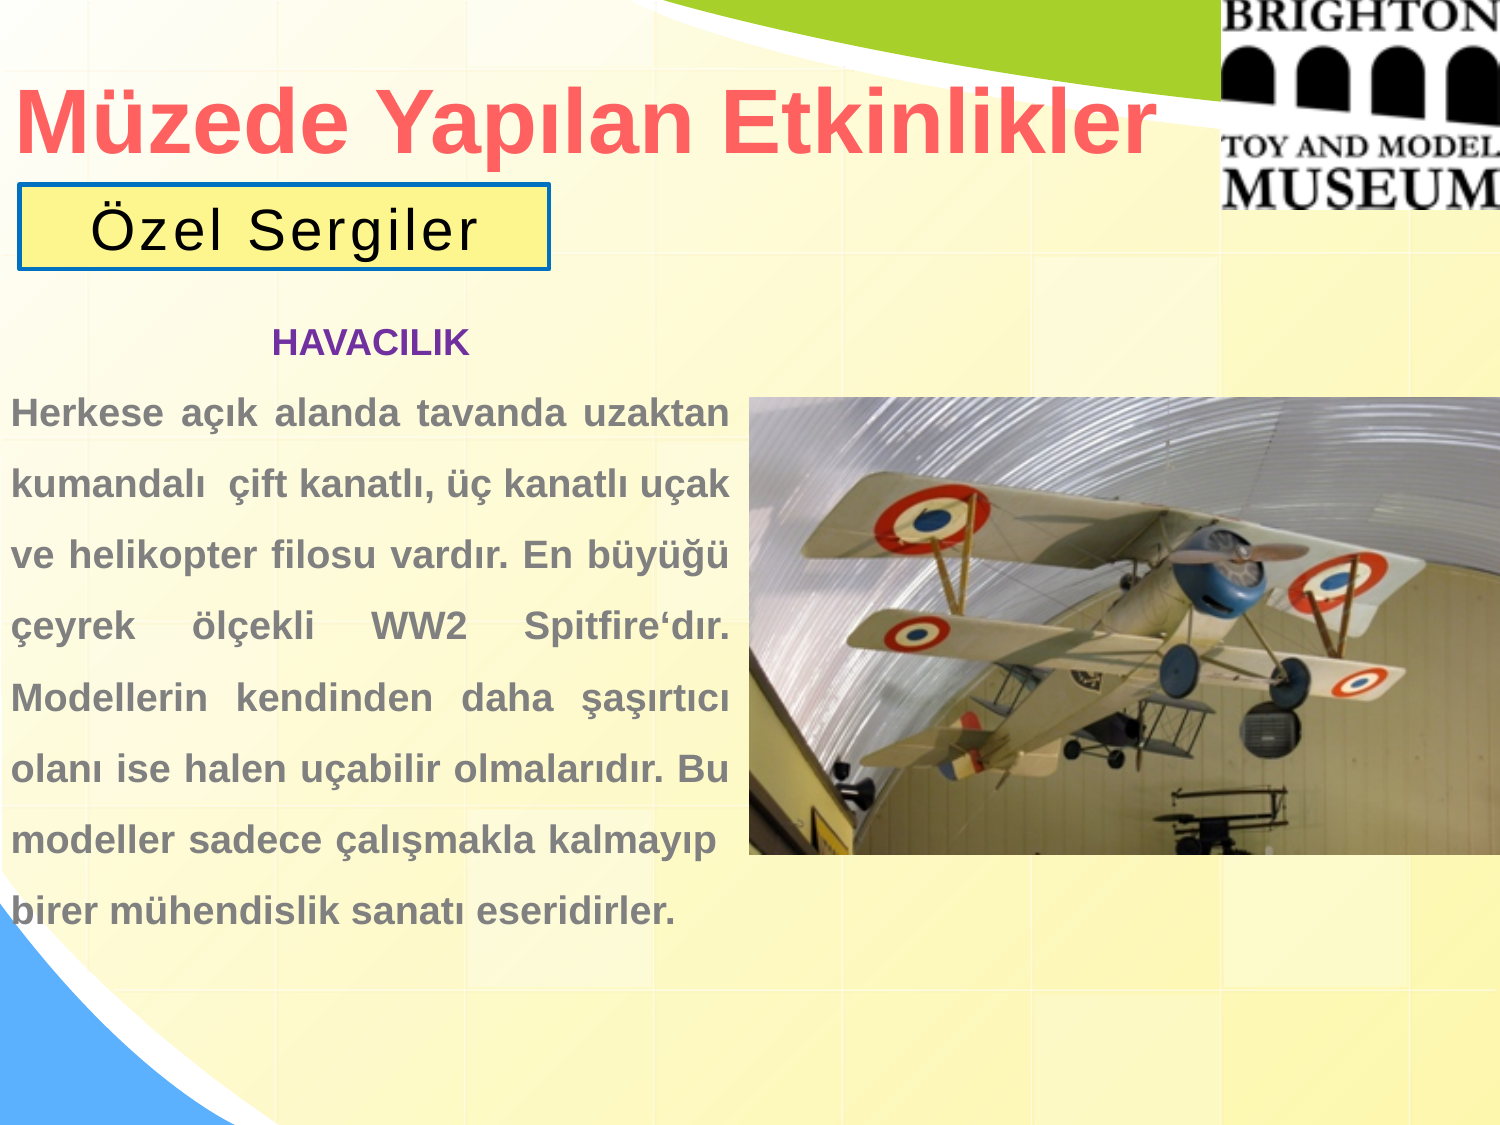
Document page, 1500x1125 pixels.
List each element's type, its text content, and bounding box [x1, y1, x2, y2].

picture [1221, 0, 1500, 210]
text_box HAVACILIK Herkese açık alanda tavanda uzaktan kumandalı çift kanatlı, üç kanatlı uçak ve helikopter filosu vardır. En büyüğü çeyrek ölçekli WW2 Spitfire‘dır. Modellerin kendinden daha şaşırtıcı olanı ise halen uçabilir olmalarıdır. Bu modeller sadece çalışmakla kalmayıp birer mühendislik sanatı eseridirler. [0, 310, 746, 940]
text_box Özel Sergiler [17, 182, 551, 271]
title Müzede Yapılan Etkinlikler [0, 54, 1235, 207]
picture [749, 396, 1500, 855]
